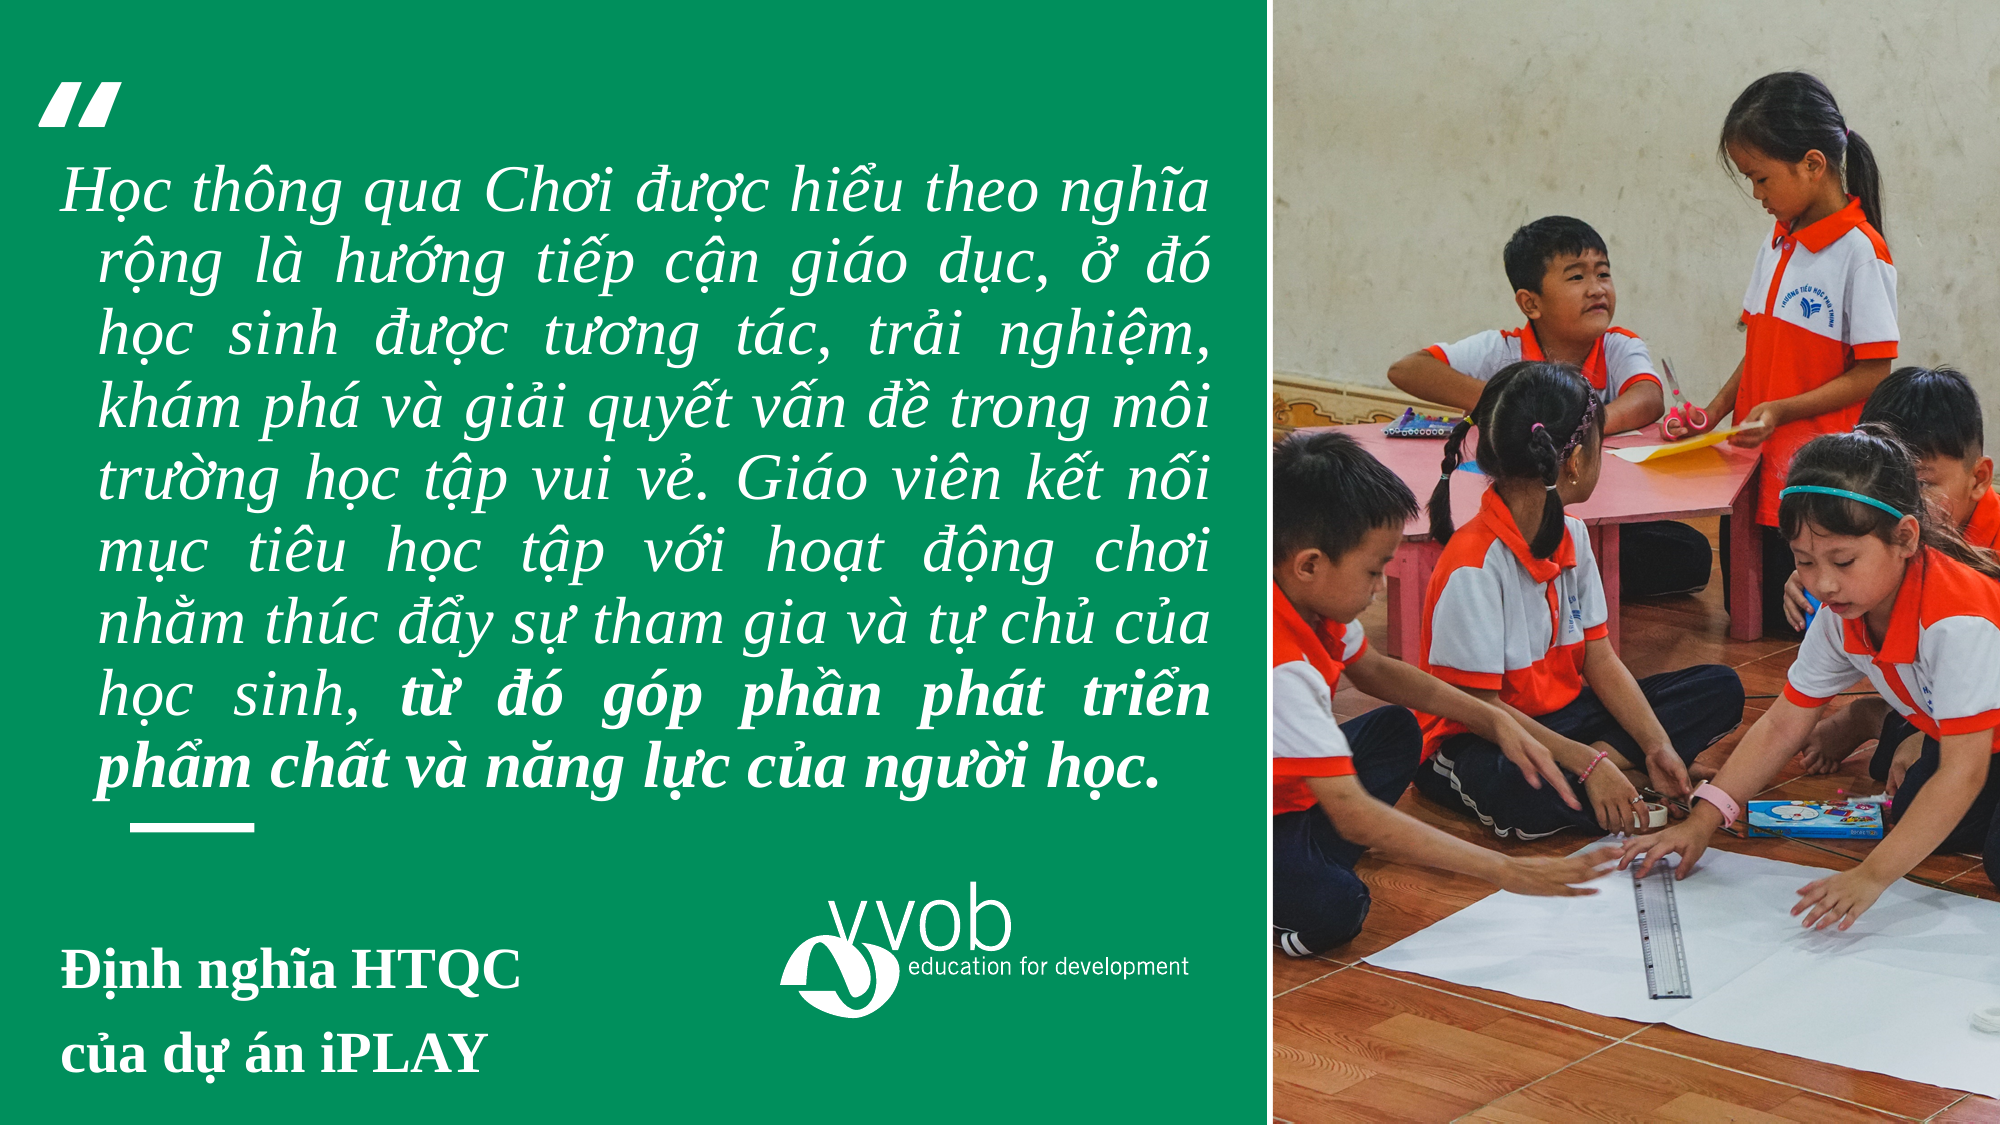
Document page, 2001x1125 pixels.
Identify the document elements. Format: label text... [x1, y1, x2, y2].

text_box Định nghĩa HTQC của dự án iPLAY [45, 931, 710, 1037]
list Học thông qua Chơi được hiểu theo nghĩa rộng là hướng tiếp cận giáo dục, ở đó học sinh được tương tác, trải nghiệm, khám phá và giải quyết vấn đề trong môi trường học tập vui vẻ. Giáo viên kết nối mục tiêu học tập với hoạt động chơi nhằm thúc đẩy sự tham gia và tự chủ của học sinh, từ đó góp phần phát triển phẩm chất và năng lực của người học. [45, 145, 1229, 865]
picture [1272, 0, 2000, 1124]
